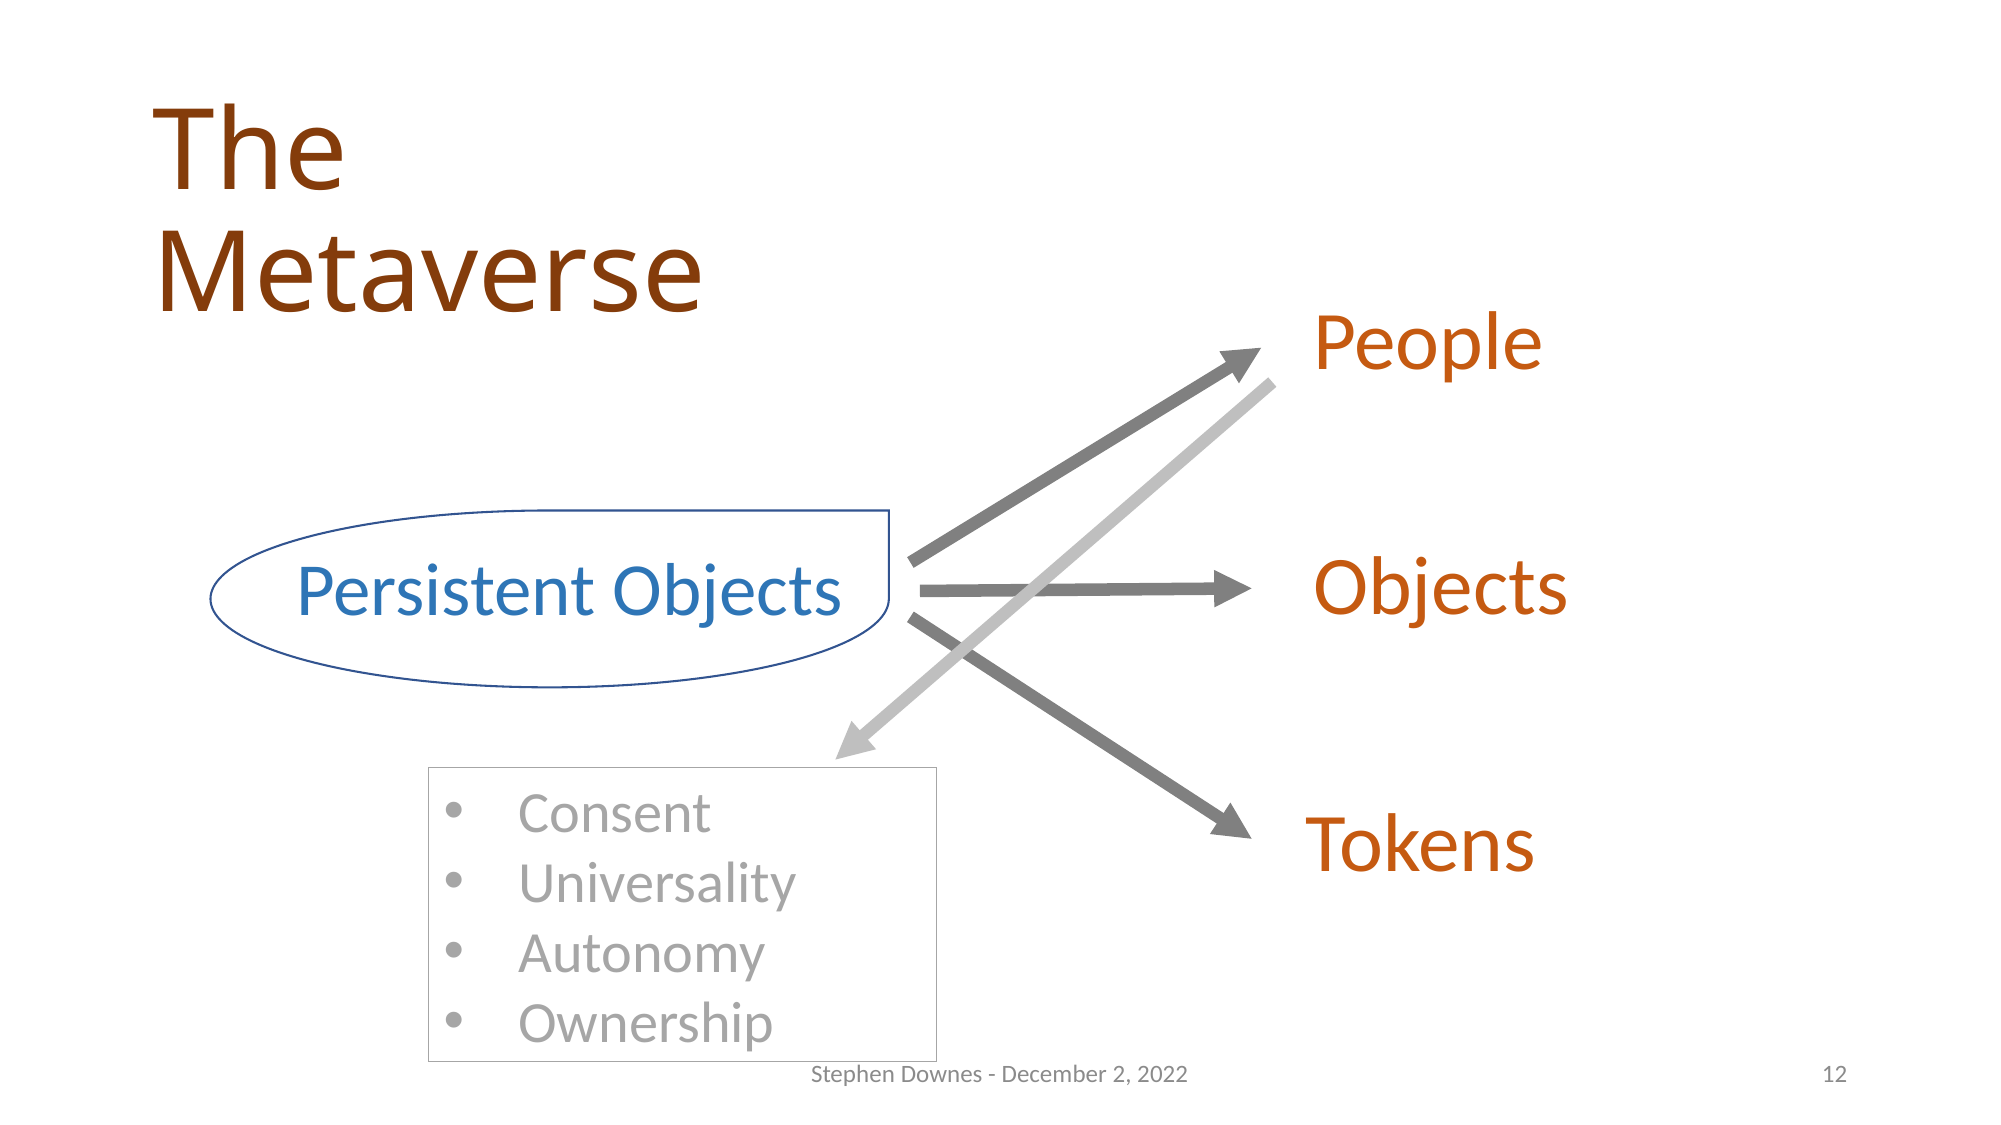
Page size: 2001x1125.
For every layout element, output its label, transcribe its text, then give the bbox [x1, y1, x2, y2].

text_box Tokens [1291, 780, 1716, 896]
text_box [835, 382, 1273, 760]
text_box Consent Universality Autonomy Ownership [428, 767, 937, 1062]
text_box Persistent Objects [281, 532, 318, 543]
text_box [209, 509, 835, 689]
text_box Objects [1298, 523, 1723, 639]
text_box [910, 347, 1262, 382]
footer Stephen Downes - December 2, 2022 [662, 1042, 1338, 1103]
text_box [910, 760, 1252, 839]
slide_number 12 [1412, 1042, 1863, 1103]
text_box People [1298, 279, 1723, 394]
title The Metaverse [137, 59, 797, 368]
